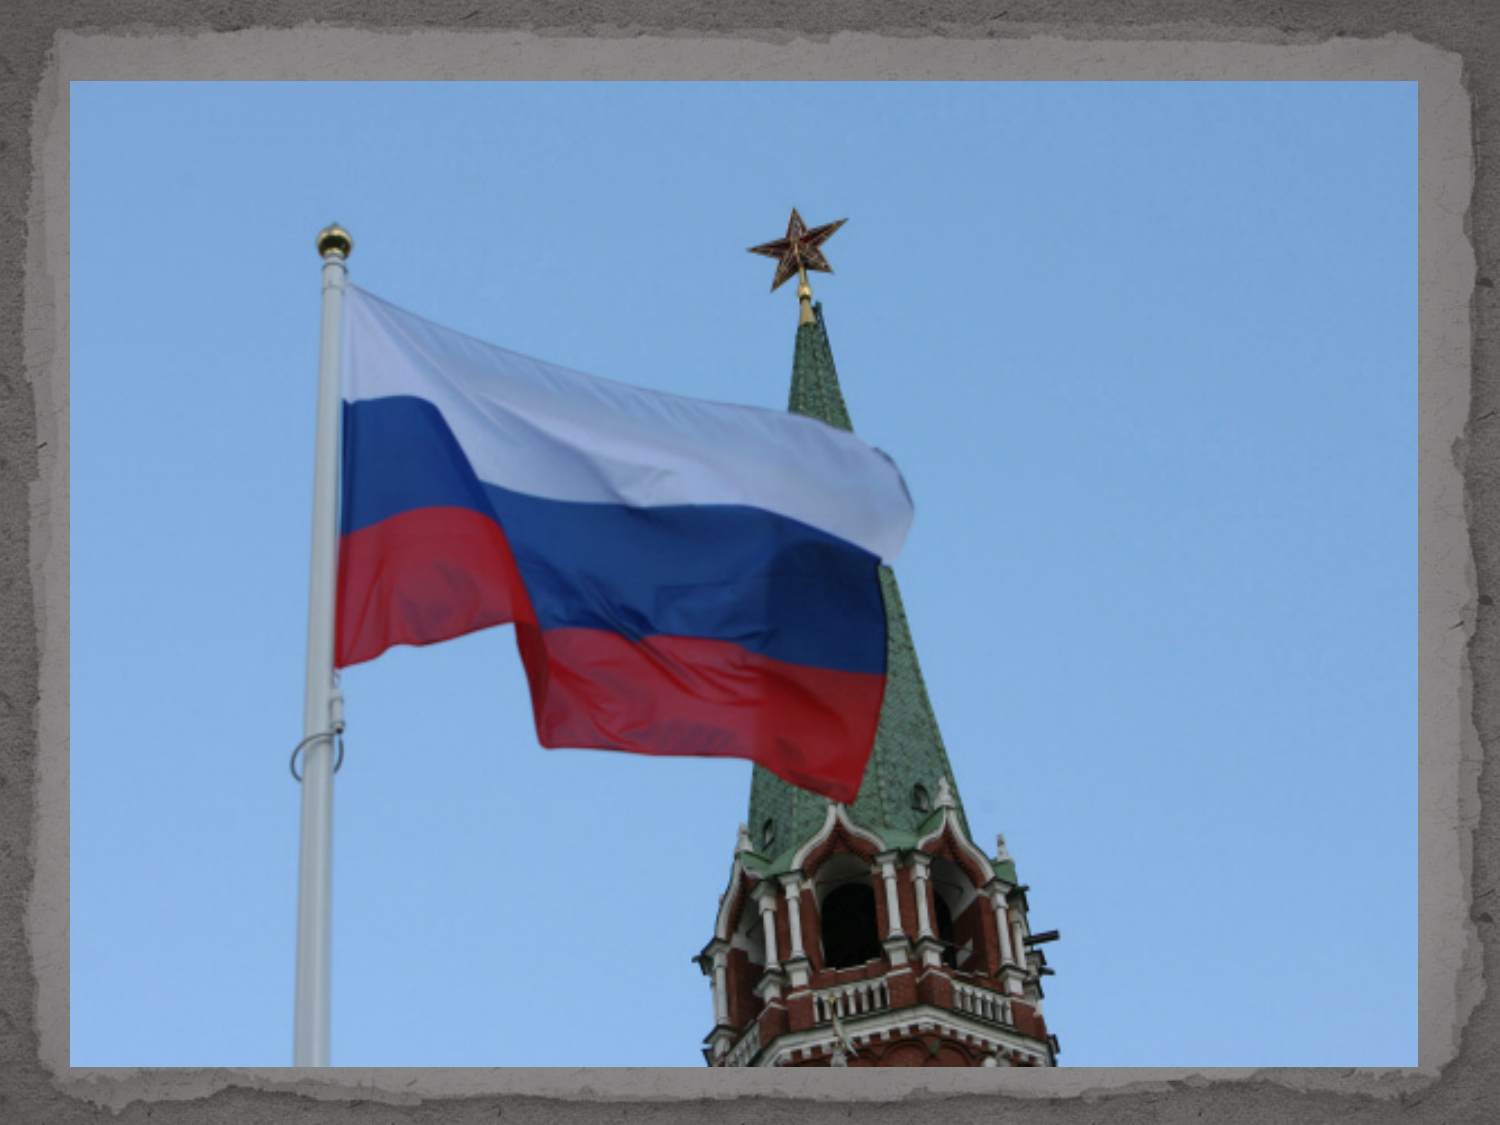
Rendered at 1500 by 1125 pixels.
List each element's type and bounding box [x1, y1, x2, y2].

picture [70, 81, 1418, 1067]
